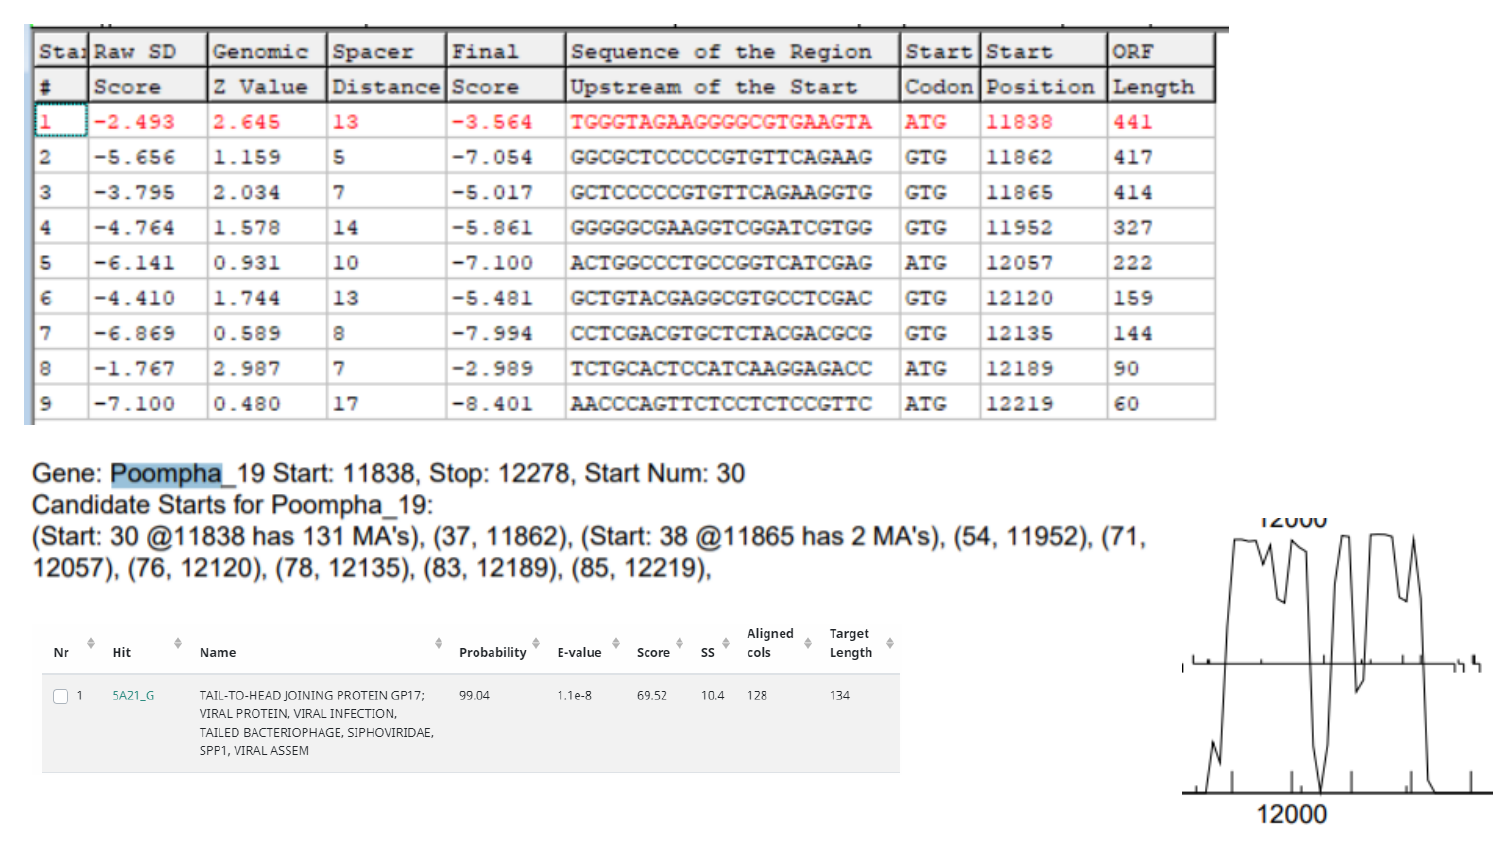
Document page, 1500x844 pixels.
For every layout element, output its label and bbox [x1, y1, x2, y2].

picture [32, 624, 902, 776]
picture [24, 449, 1158, 601]
picture [1182, 518, 1493, 843]
picture [24, 24, 1229, 426]
